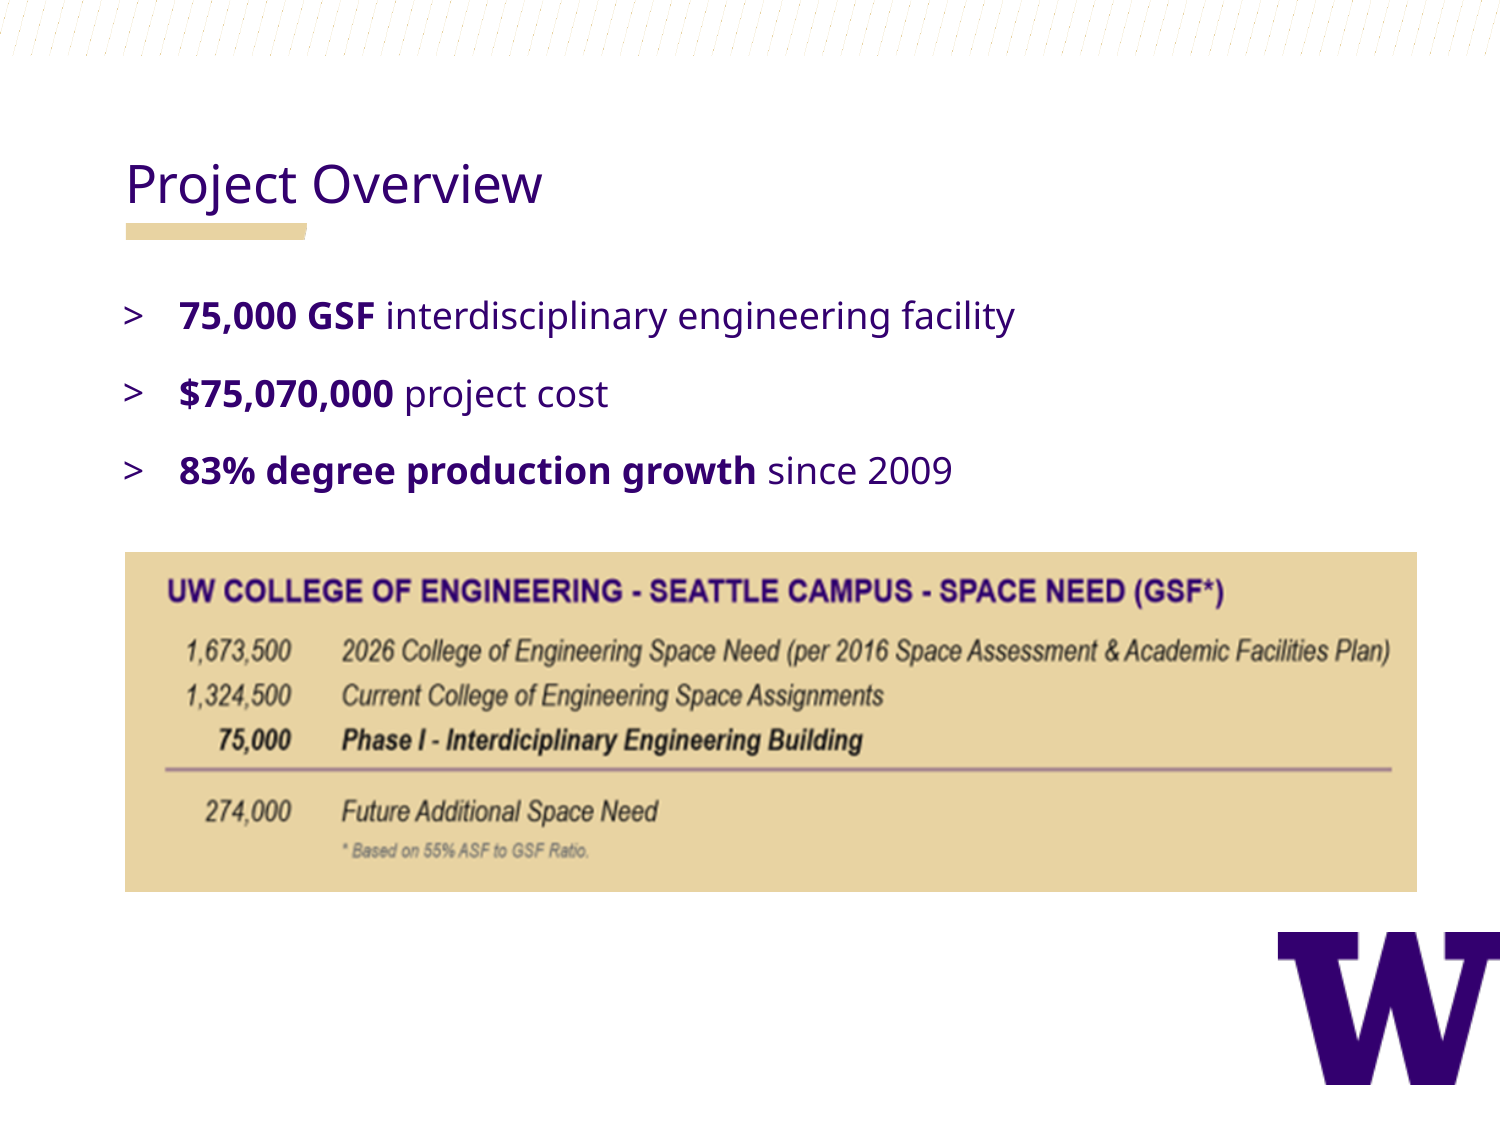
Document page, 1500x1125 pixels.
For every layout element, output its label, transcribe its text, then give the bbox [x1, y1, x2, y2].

list Project Overview [110, 60, 1453, 224]
picture [0, 0, 1500, 56]
list 75,000 GSF interdisciplinary engineering facility $75,070,000 project cost 83% degree production growth since 2009 [108, 284, 1453, 893]
picture [125, 552, 1417, 893]
